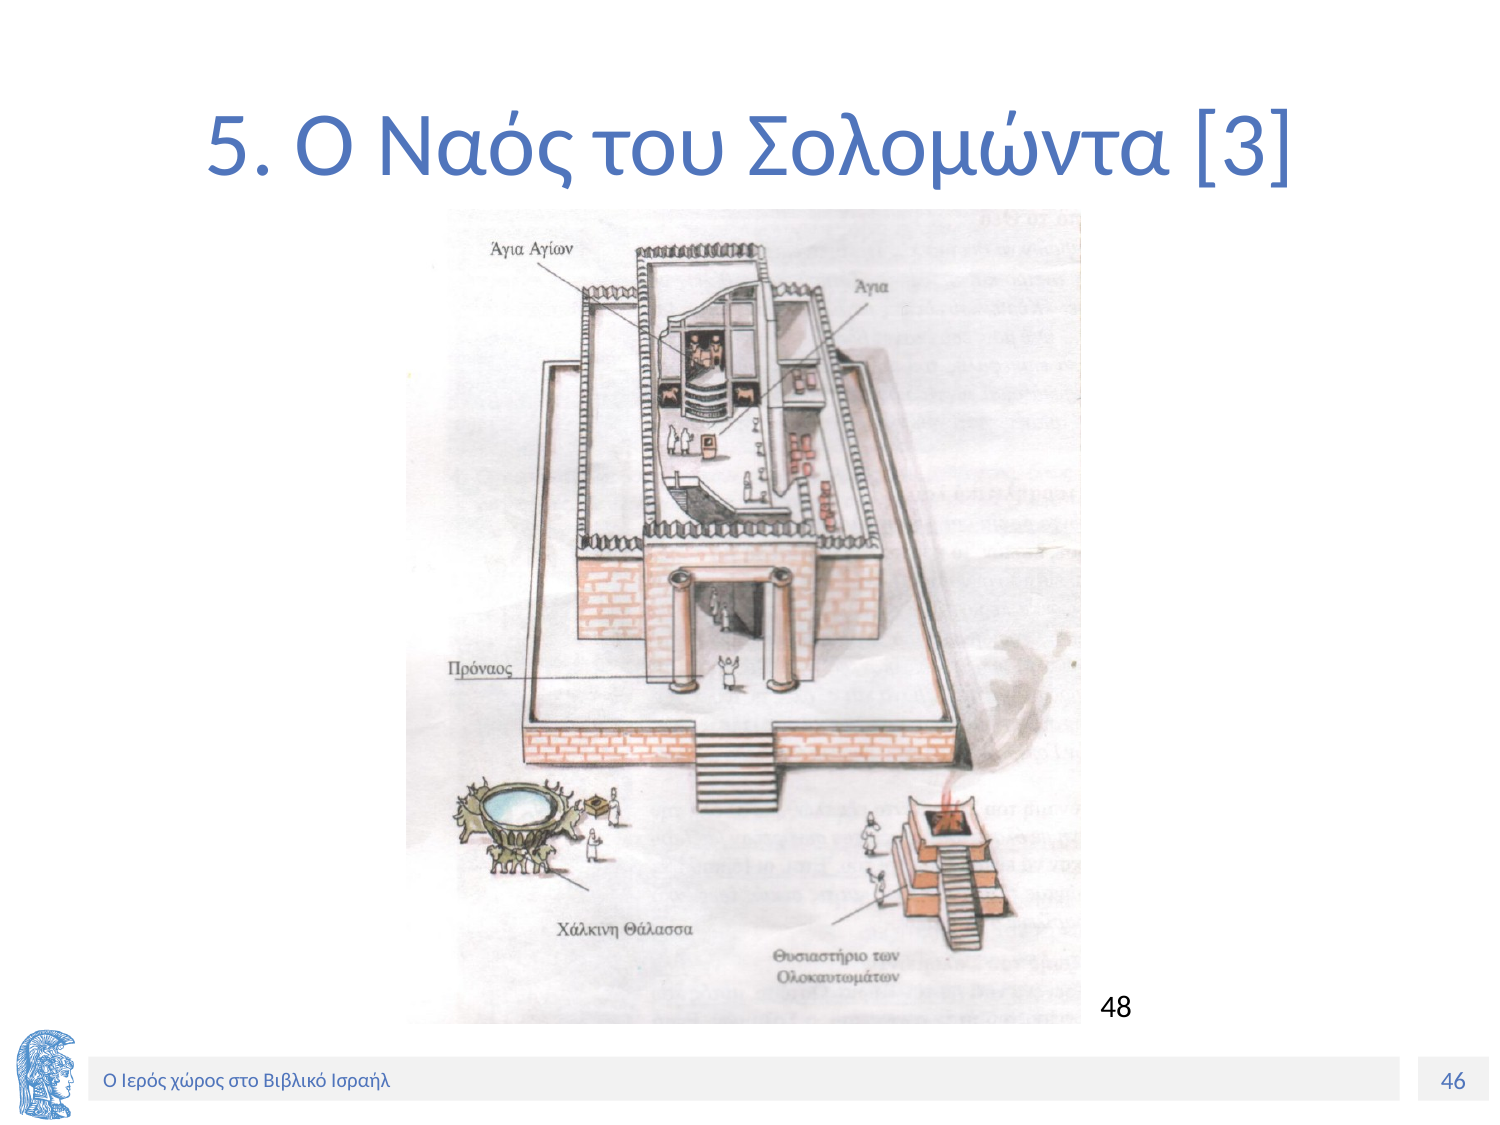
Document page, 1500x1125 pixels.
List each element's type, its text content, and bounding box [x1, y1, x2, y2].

text_box 48 [1085, 987, 1152, 1024]
title 5. Ο Ναός του Σολομώντα [3] [75, 45, 1425, 233]
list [405, 209, 1081, 1024]
picture [9, 1026, 81, 1120]
